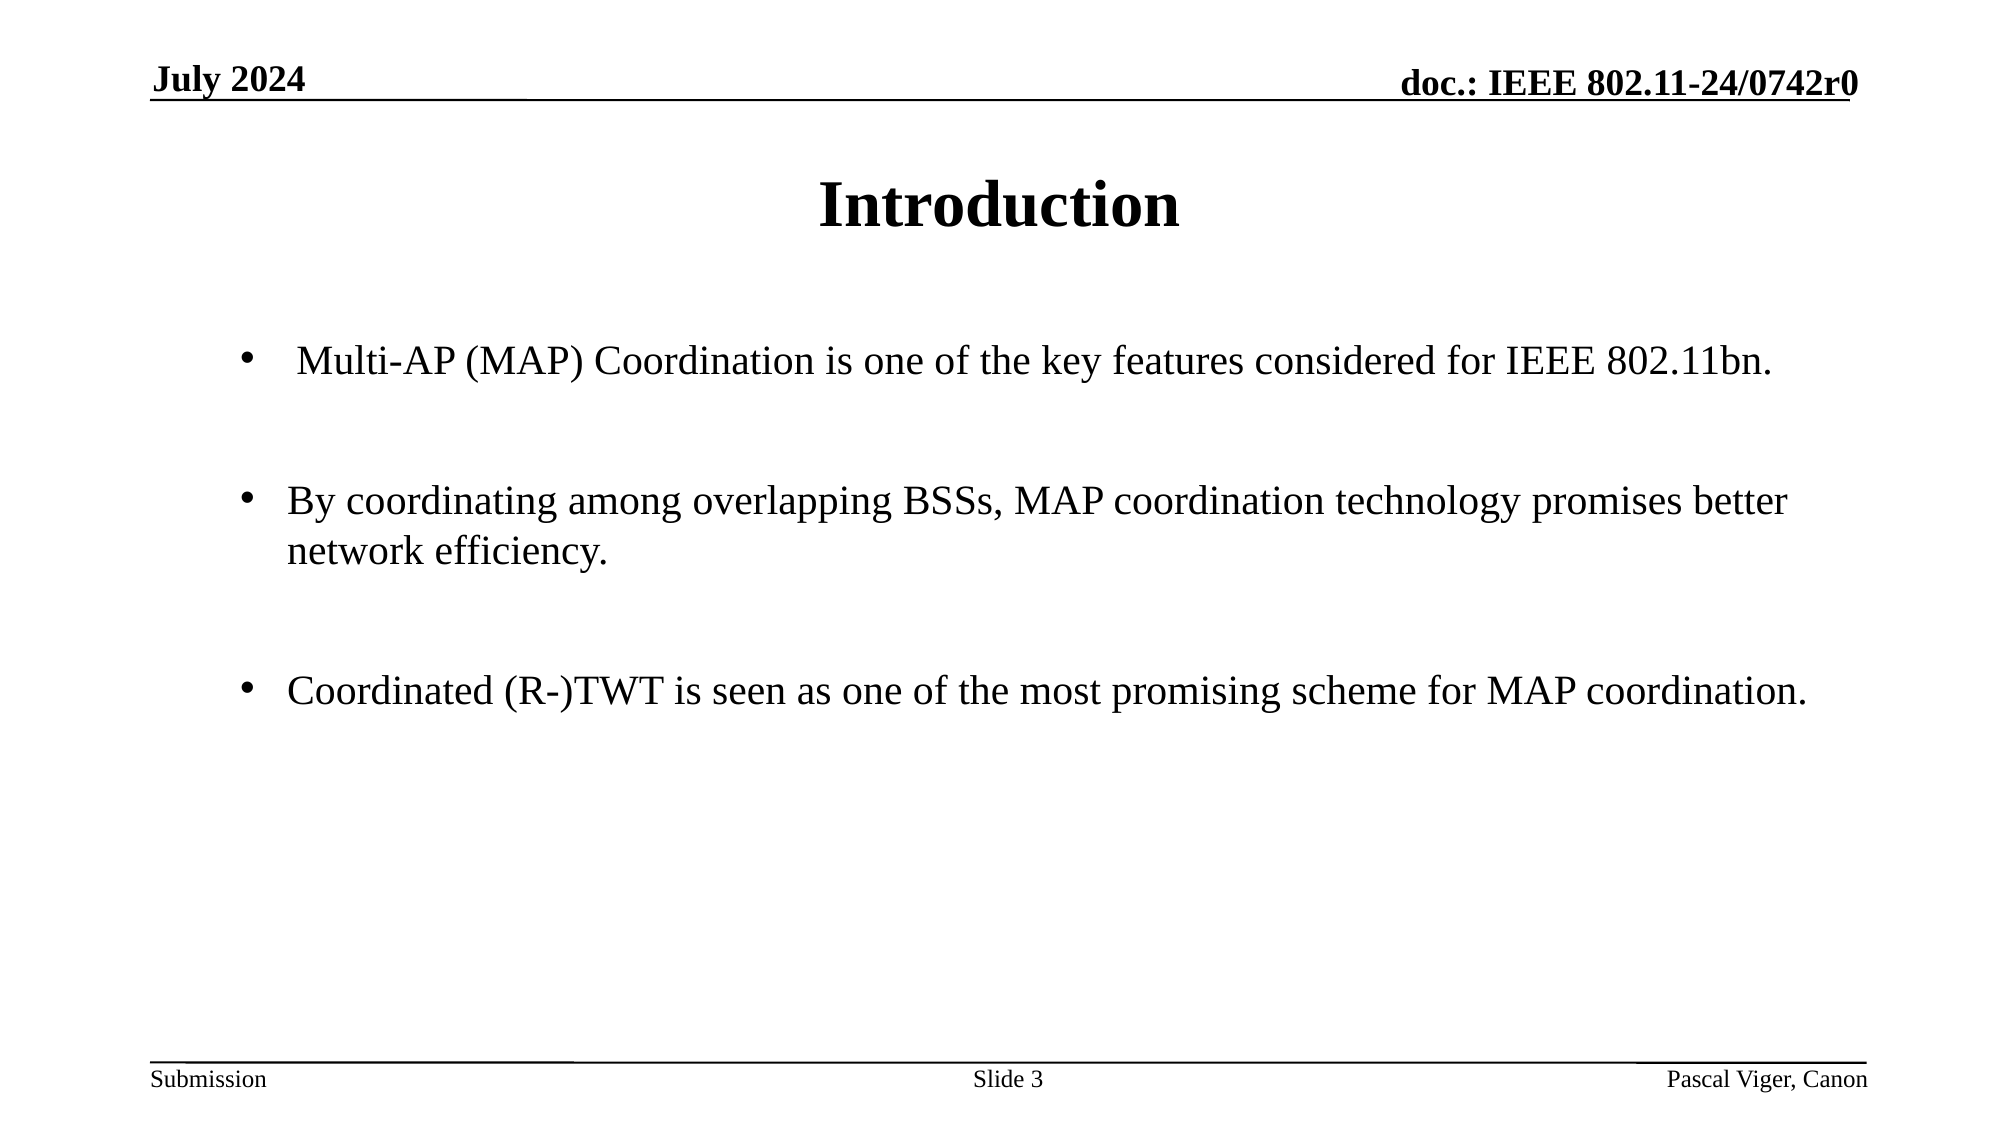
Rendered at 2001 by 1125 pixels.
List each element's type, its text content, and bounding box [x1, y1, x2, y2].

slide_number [152, 54, 563, 100]
title Introduction [149, 112, 1850, 288]
list Multi-AP (MAP) Coordination is one of the key features considered for IEEE 802.11bn. By coordinating among overlapping BSSs, MAP coordination technology promises better network efficiency. Coordinated (R-)TWT is seen as one of the most promising scheme for MAP coordination. [149, 324, 1850, 1000]
footer Pascal Viger, Canon [1171, 1061, 1869, 1093]
slide_number Slide 3 [950, 1061, 1067, 1123]
